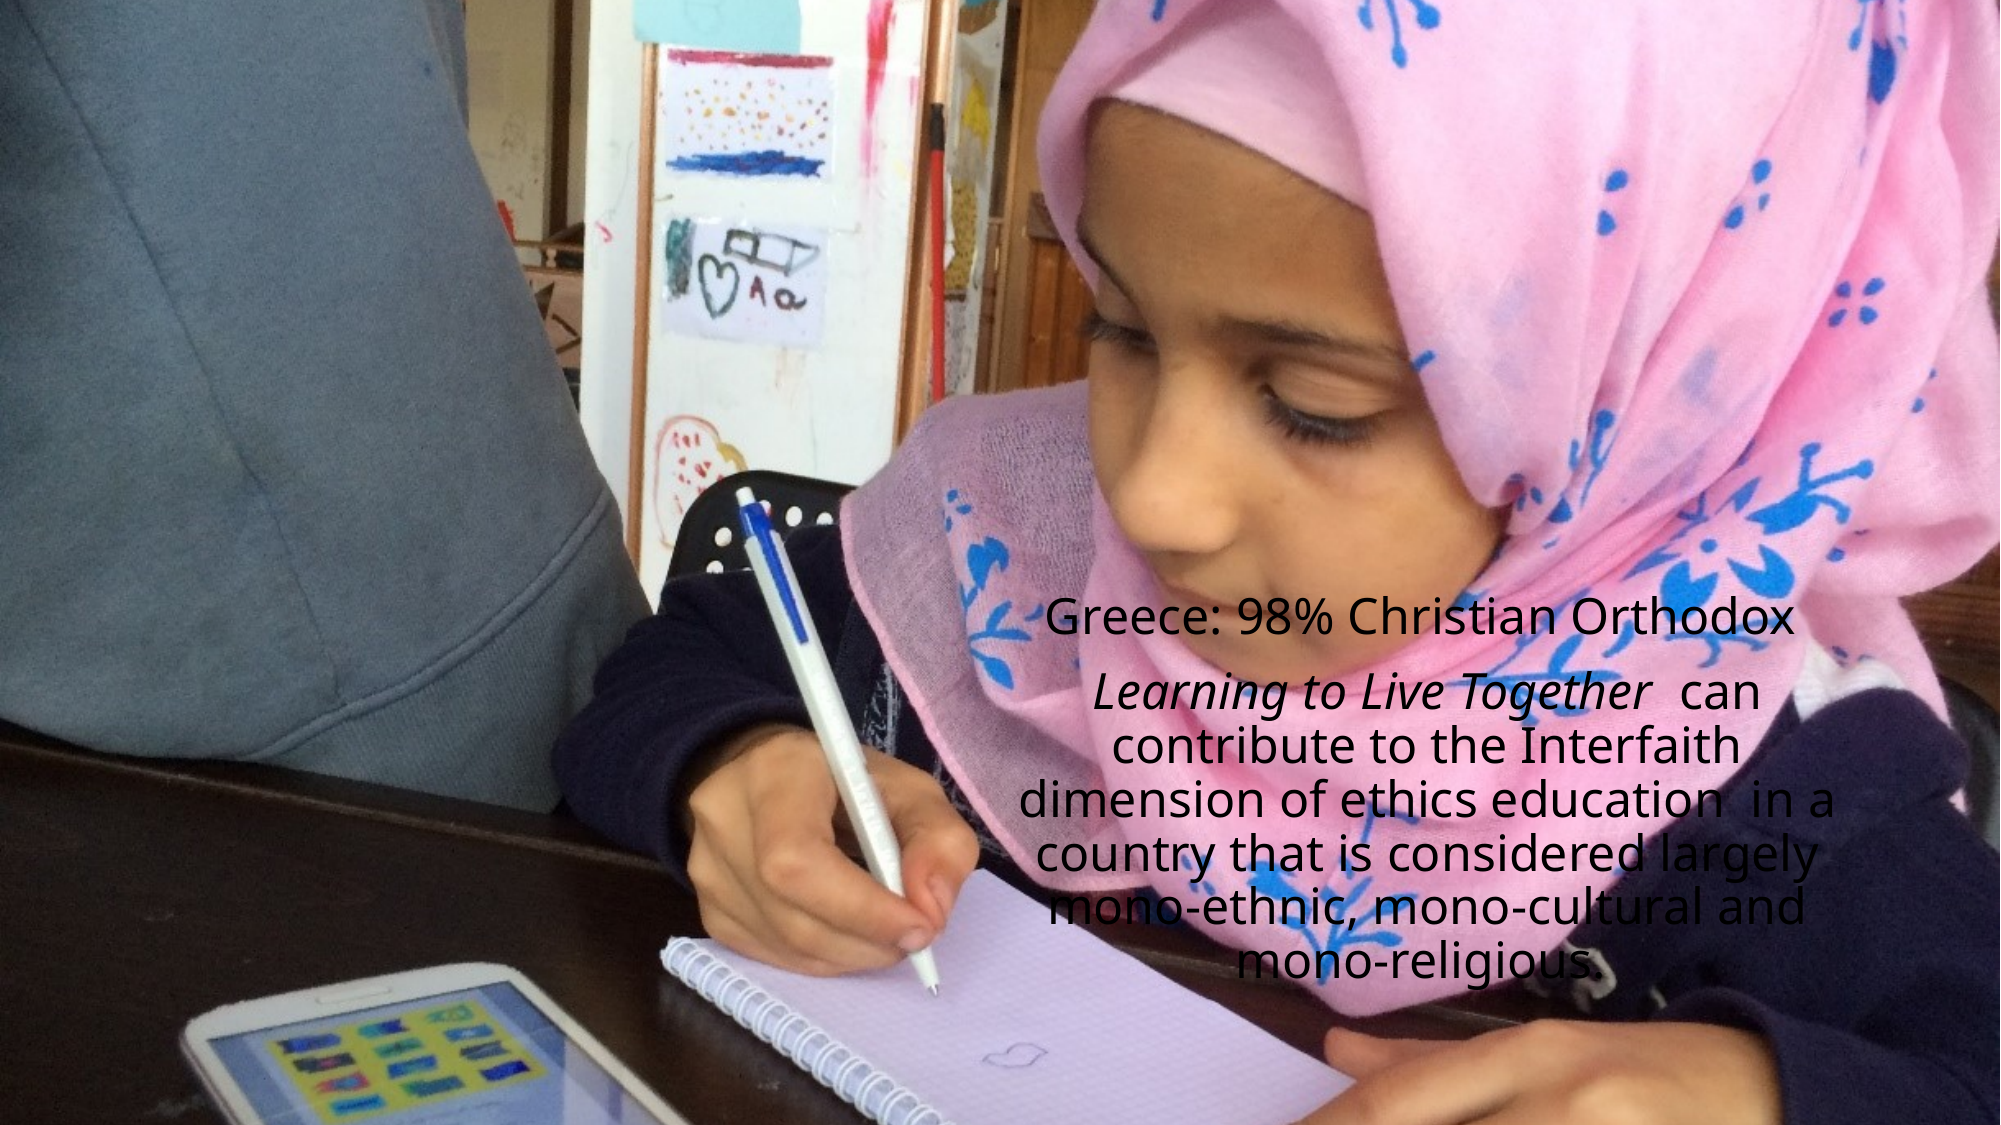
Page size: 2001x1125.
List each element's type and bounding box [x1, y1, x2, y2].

list [0, 0, 2000, 1125]
